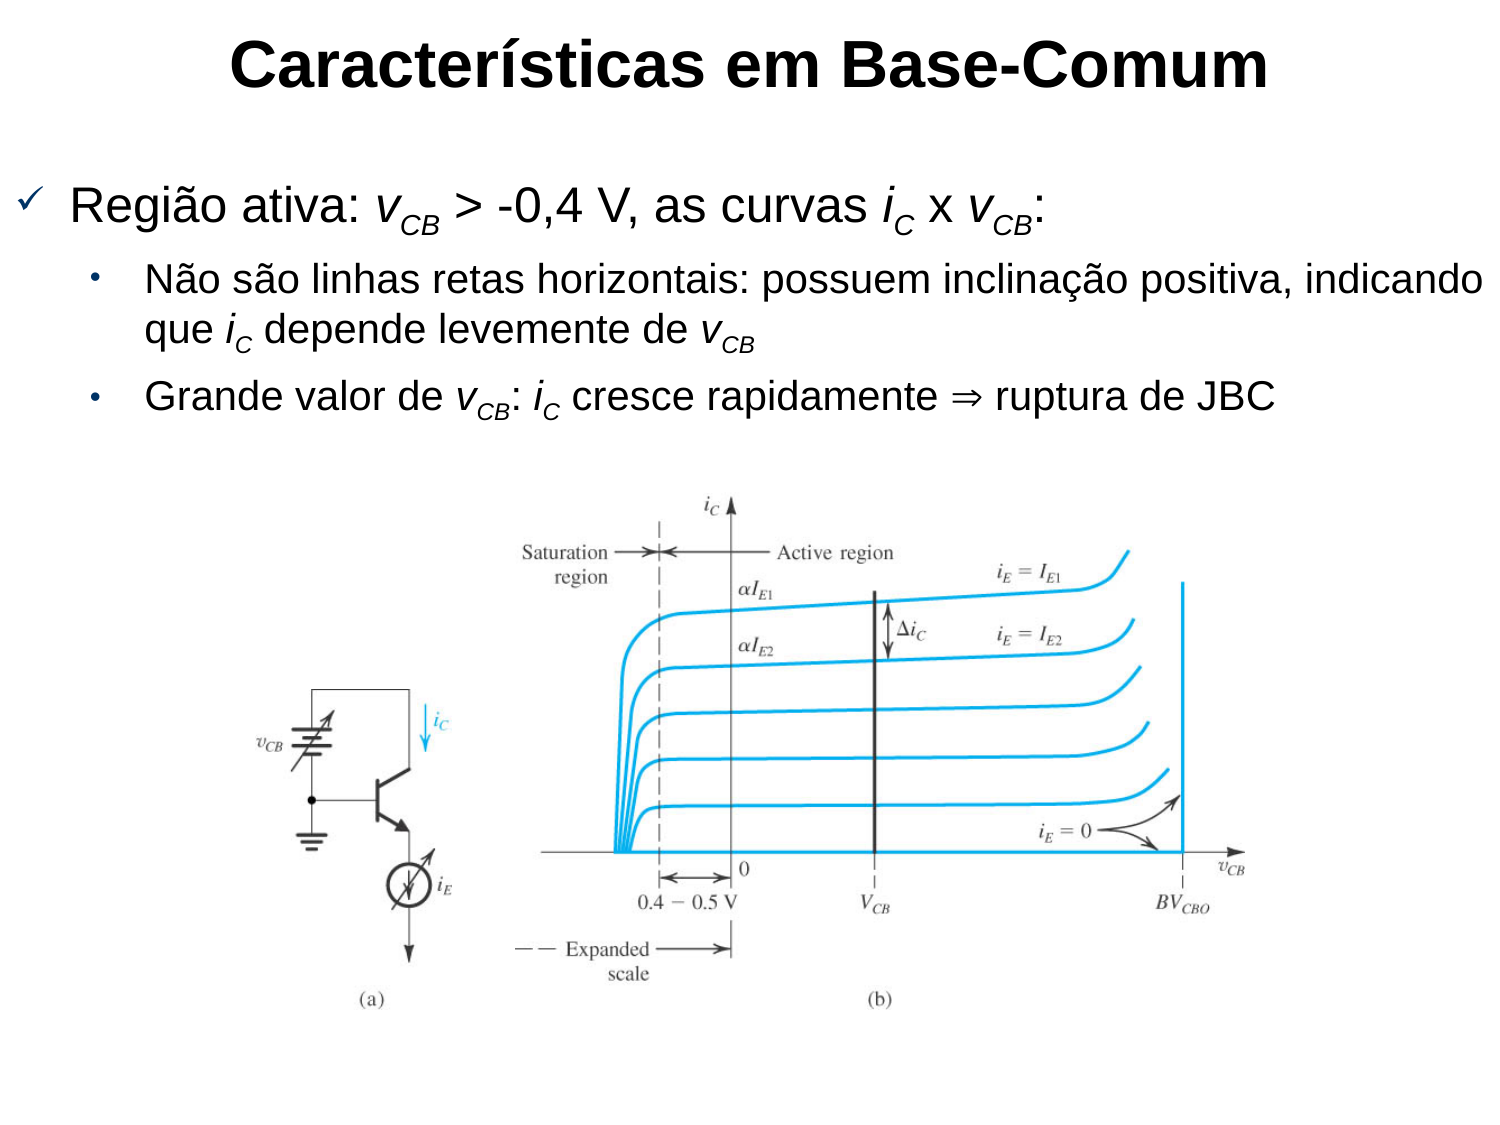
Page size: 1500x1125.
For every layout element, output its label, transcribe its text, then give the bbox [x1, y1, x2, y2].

list Região ativa: vCB > -0,4 V, as curvas iC x vCB: Não são linhas retas horizontais: possuem inclinação positiva, indicando que iC depende levemente de vCB Grande valor de vCB: iC cresce rapidamente  ruptura de JBC [0, 165, 1500, 414]
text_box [255, 491, 1245, 1010]
title Características em Base-Comum [0, 19, 1500, 106]
